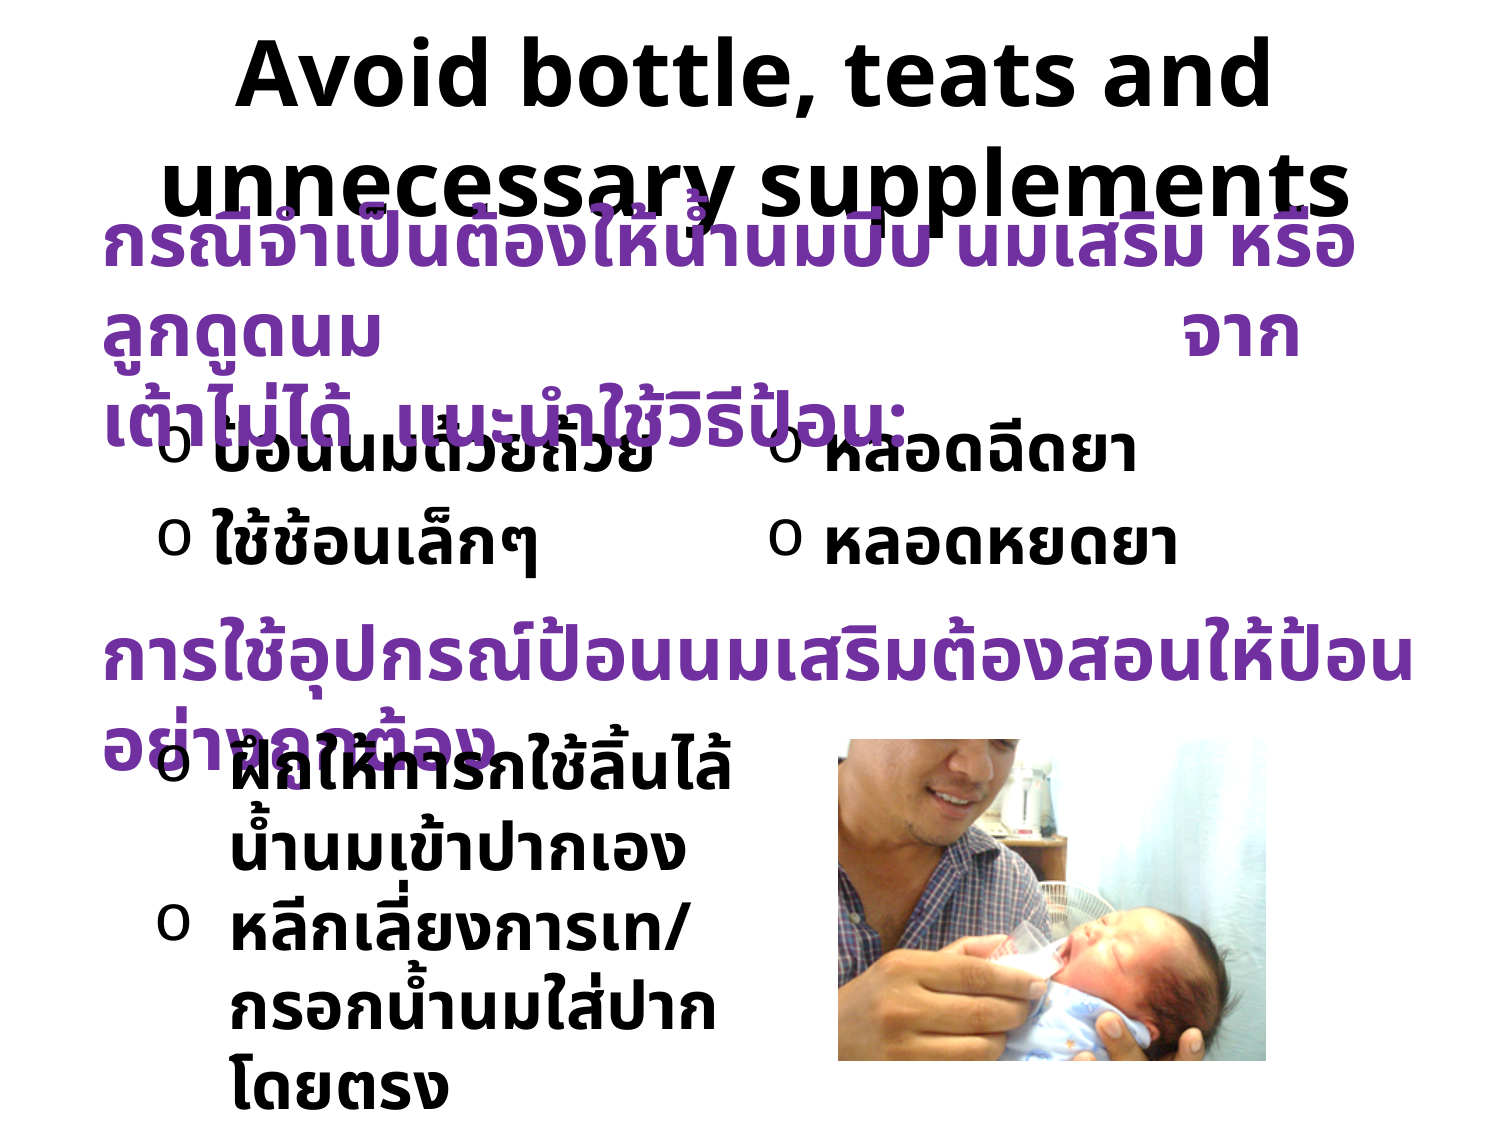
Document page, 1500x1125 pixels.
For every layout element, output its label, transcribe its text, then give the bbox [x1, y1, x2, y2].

picture [838, 739, 1267, 1062]
title Avoid bottle, teats and unnecessary supplements [29, 19, 1483, 230]
text_box การใช้อุปกรณ์ป้อนนมเสริมต้องสอนให้ป้อนอย่างถูกต้อง [86, 597, 1497, 793]
text_box กรณีจำเป็นต้องให้น้ำนมบีบ นมเสริม หรือลูกดูดนม จากเต้าไม่ได้ แนะนำใช้วิธีป้อน: [86, 184, 1422, 470]
list ป้อนนมด้วยถ้วย ใช้ช้อนเล็กๆ หลอดฉีดยา หลอดหยดยา [139, 470, 1392, 597]
text_box ฝึกให้ทารกใช้ลิ้นไล้น้ำนมเข้าปากเอง หลีกเลี่ยงการเท/กรอกน้ำนมใส่ปากโดยตรง [138, 715, 777, 1125]
